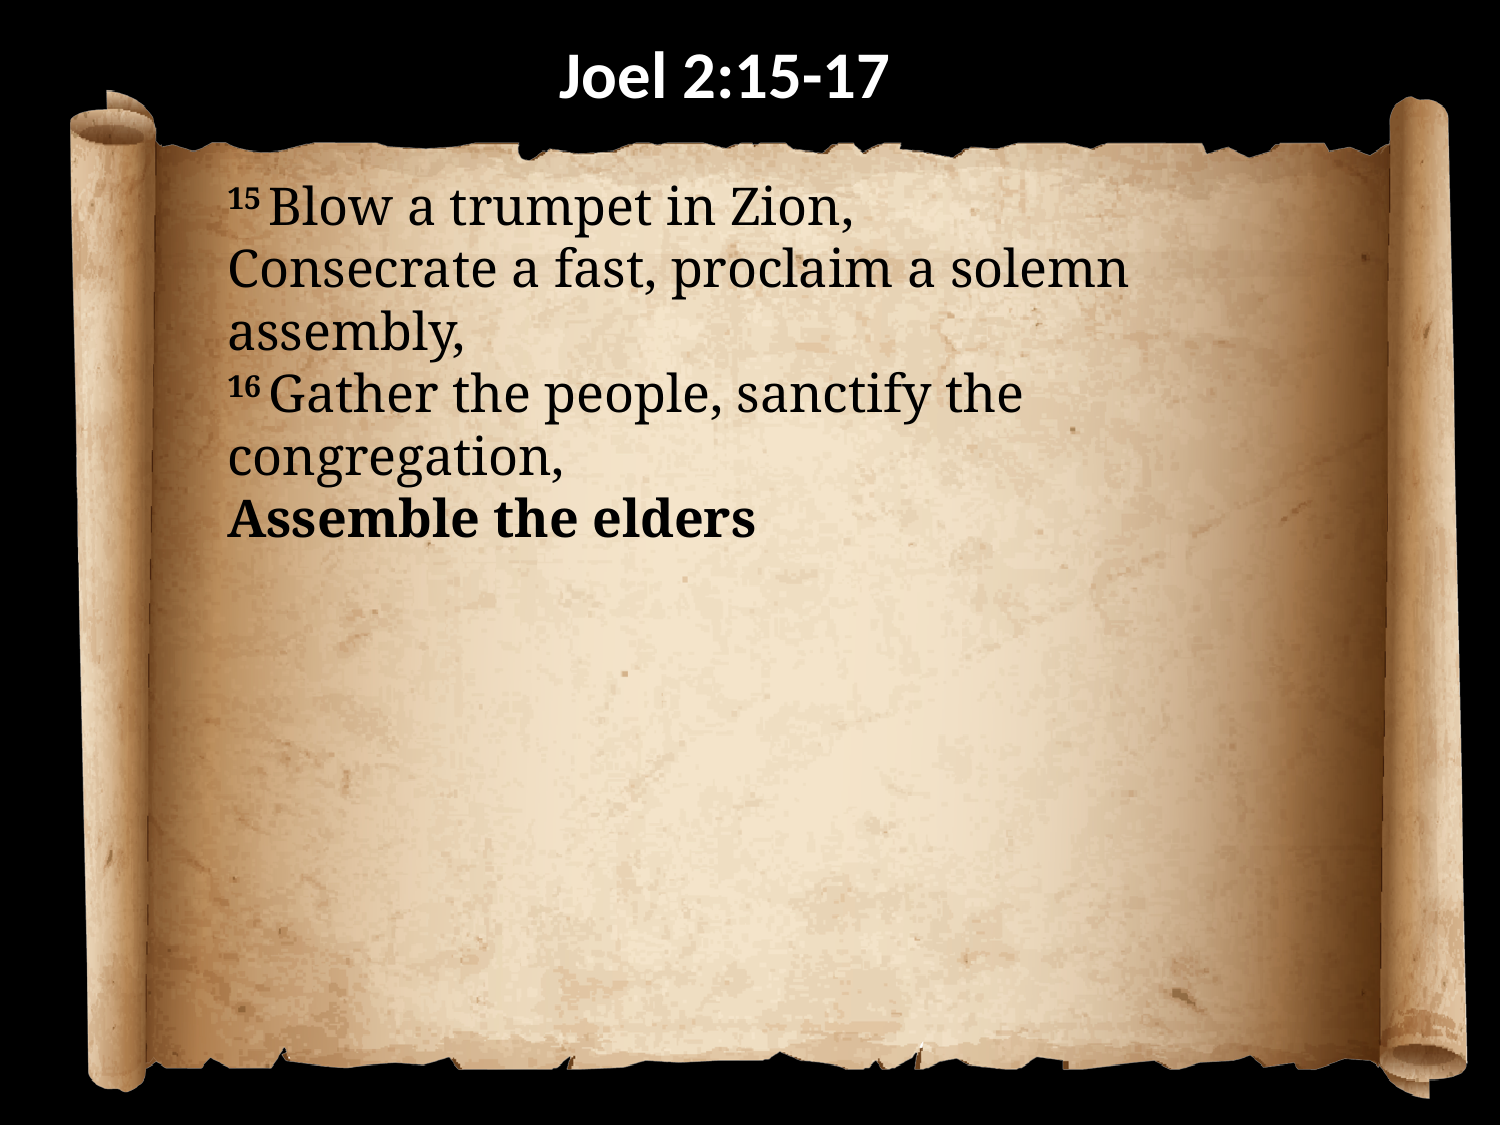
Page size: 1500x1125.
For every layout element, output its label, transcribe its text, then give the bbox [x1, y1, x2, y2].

text_box Joel 2:15-17 [391, 24, 1059, 75]
picture [62, 76, 1471, 1125]
